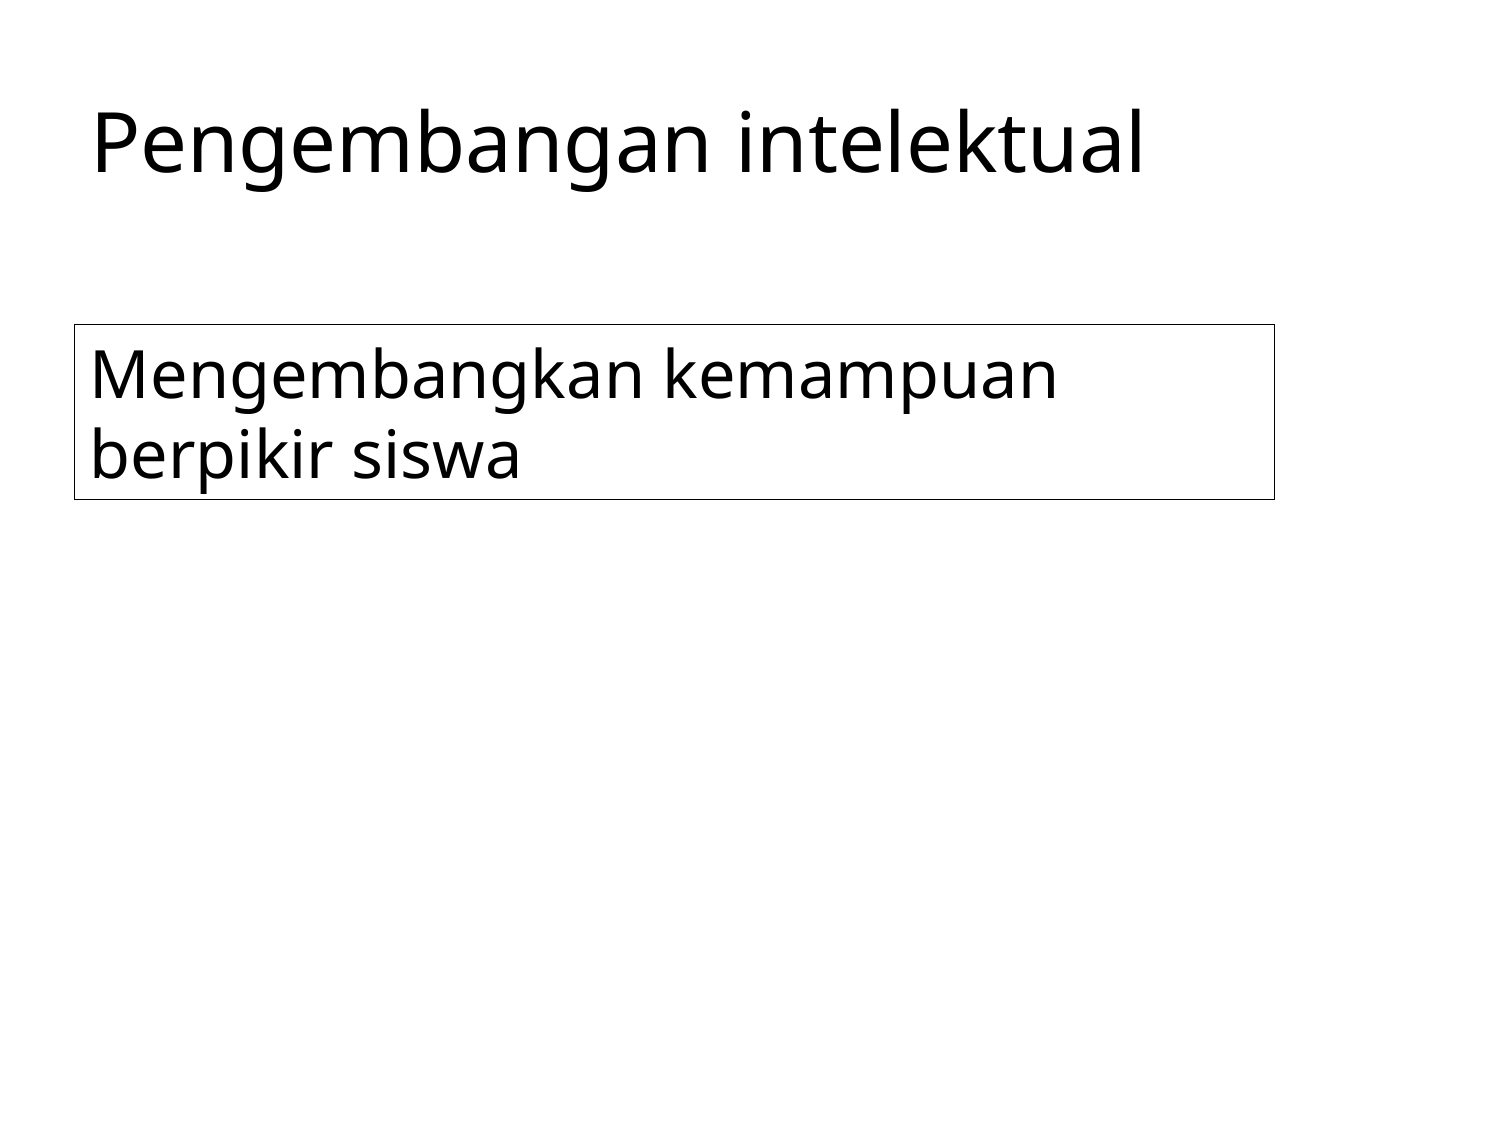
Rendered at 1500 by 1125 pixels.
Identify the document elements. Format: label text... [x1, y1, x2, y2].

text_box Mengembangkan kemampuan berpikir siswa [74, 324, 1275, 500]
title Pengembangan intelektual [75, 45, 1425, 233]
